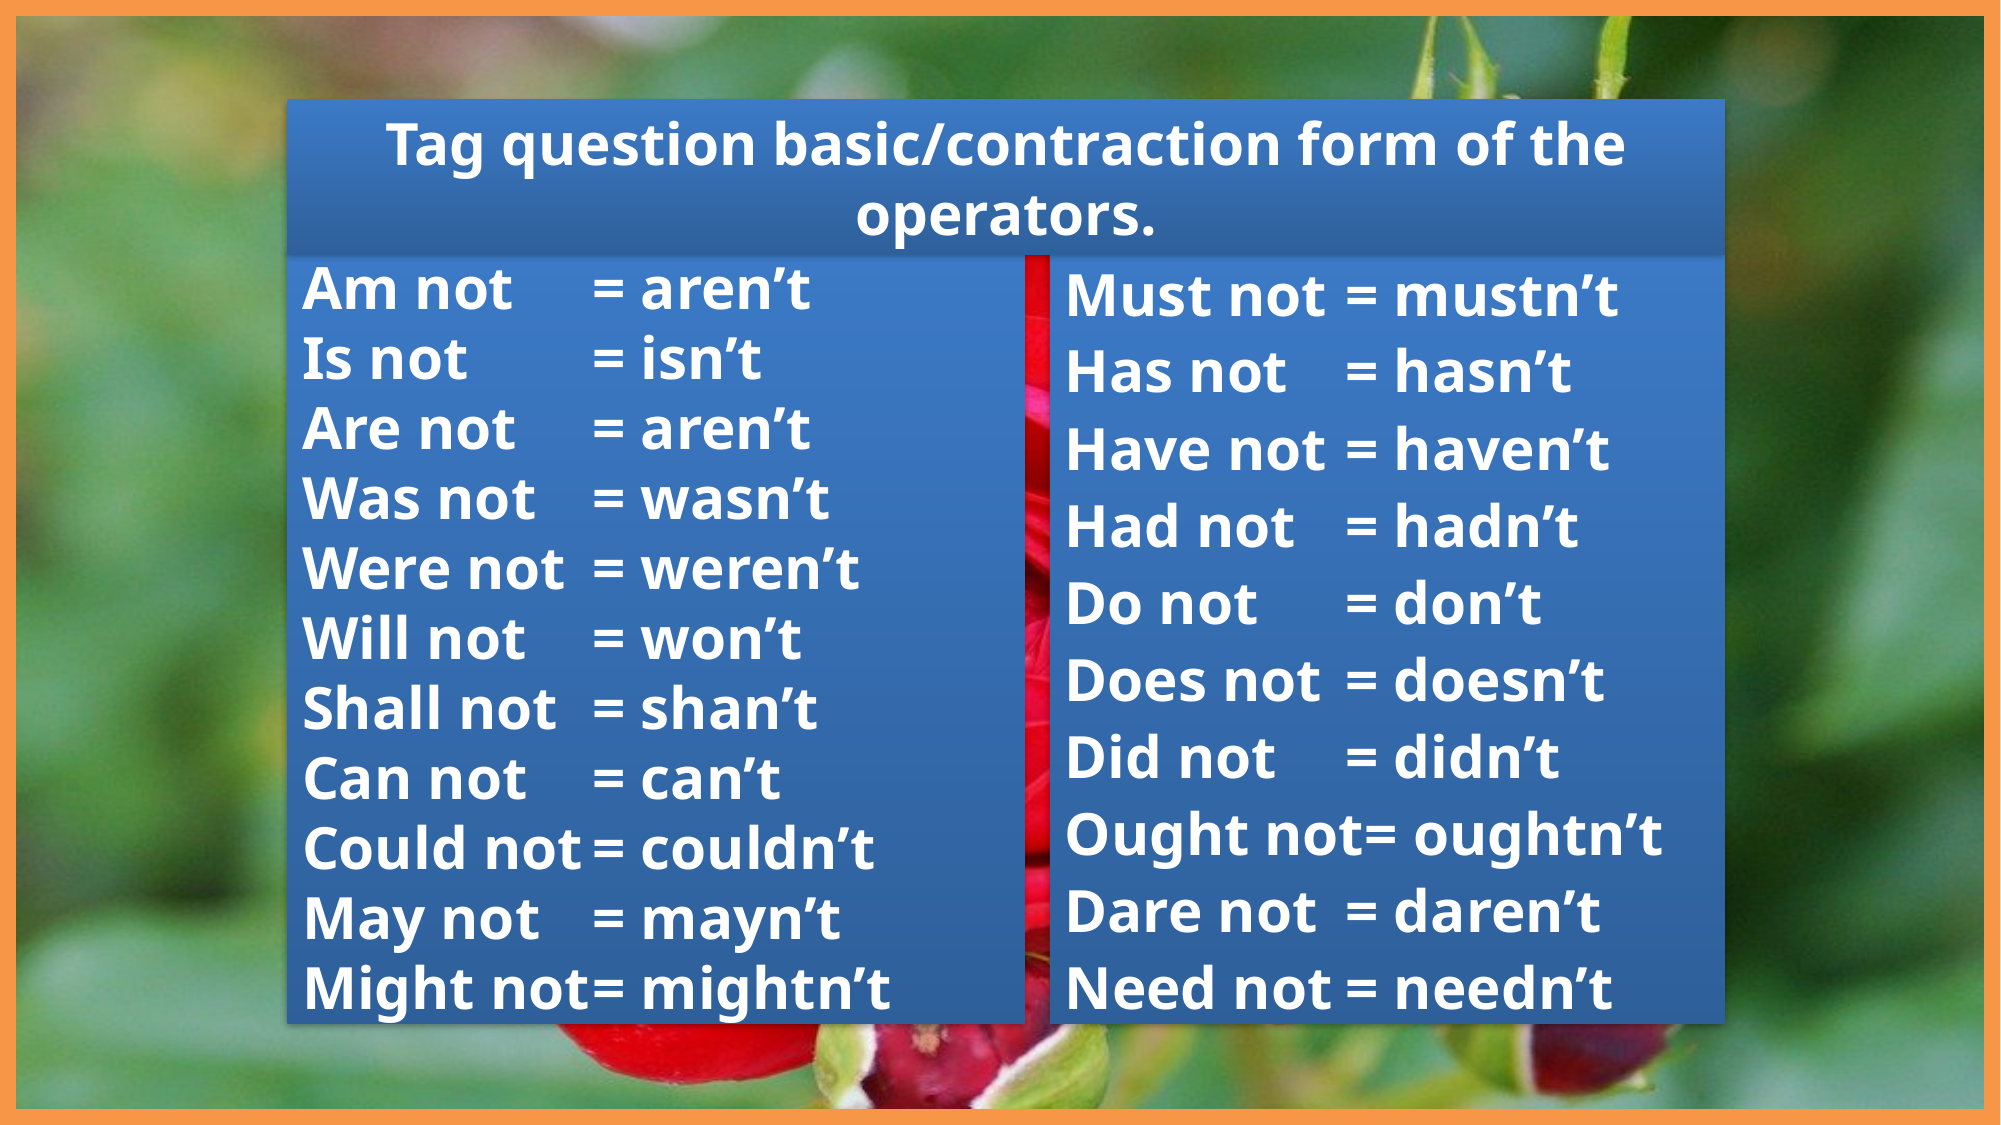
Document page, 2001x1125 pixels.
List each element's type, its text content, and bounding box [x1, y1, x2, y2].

text_box Tag question basic/contraction form of the operators. [287, 99, 1725, 255]
text_box Am not = aren’t Is not = isn’t Are not = aren’t Was not = wasn’t Were not = weren’t Will not = won’t Shall not = shan’t Can not = can’t Could not = couldn’t May not = mayn’t Might not = mightn’t [287, 262, 1025, 1024]
picture [16, 16, 1984, 1109]
text_box Must not = mustn’t Has not = hasn’t Have not = haven’t Had not = hadn’t Do not = don’t Does not = doesn’t Did not = didn’t Ought not = oughtn’t Dare not = daren’t Need not = needn’t [1049, 262, 1725, 1024]
